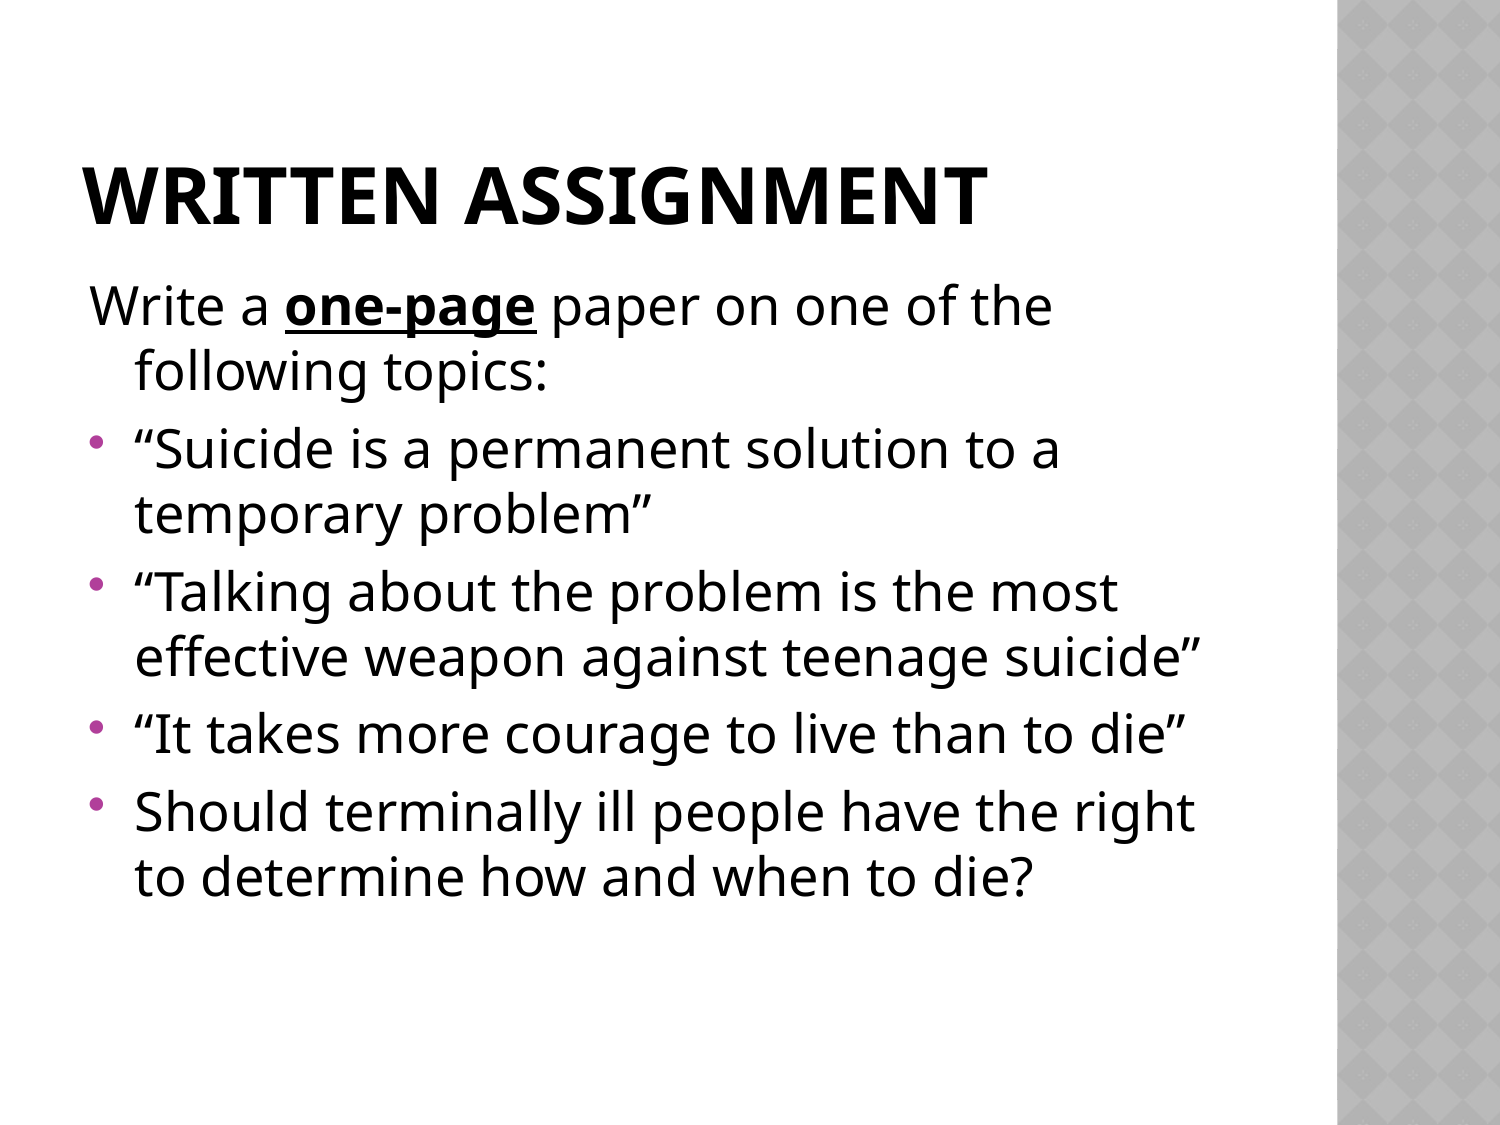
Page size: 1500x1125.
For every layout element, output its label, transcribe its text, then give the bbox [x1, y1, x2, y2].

list Write a one-page paper on one of the following topics: “Suicide is a permanent solution to a temporary problem” “Talking about the problem is the most effective weapon against teenage suicide” “It takes more courage to live than to die” Should terminally ill people have the right to determine how and when to die? [75, 264, 1263, 1059]
title Written Assignment [75, 52, 1263, 240]
